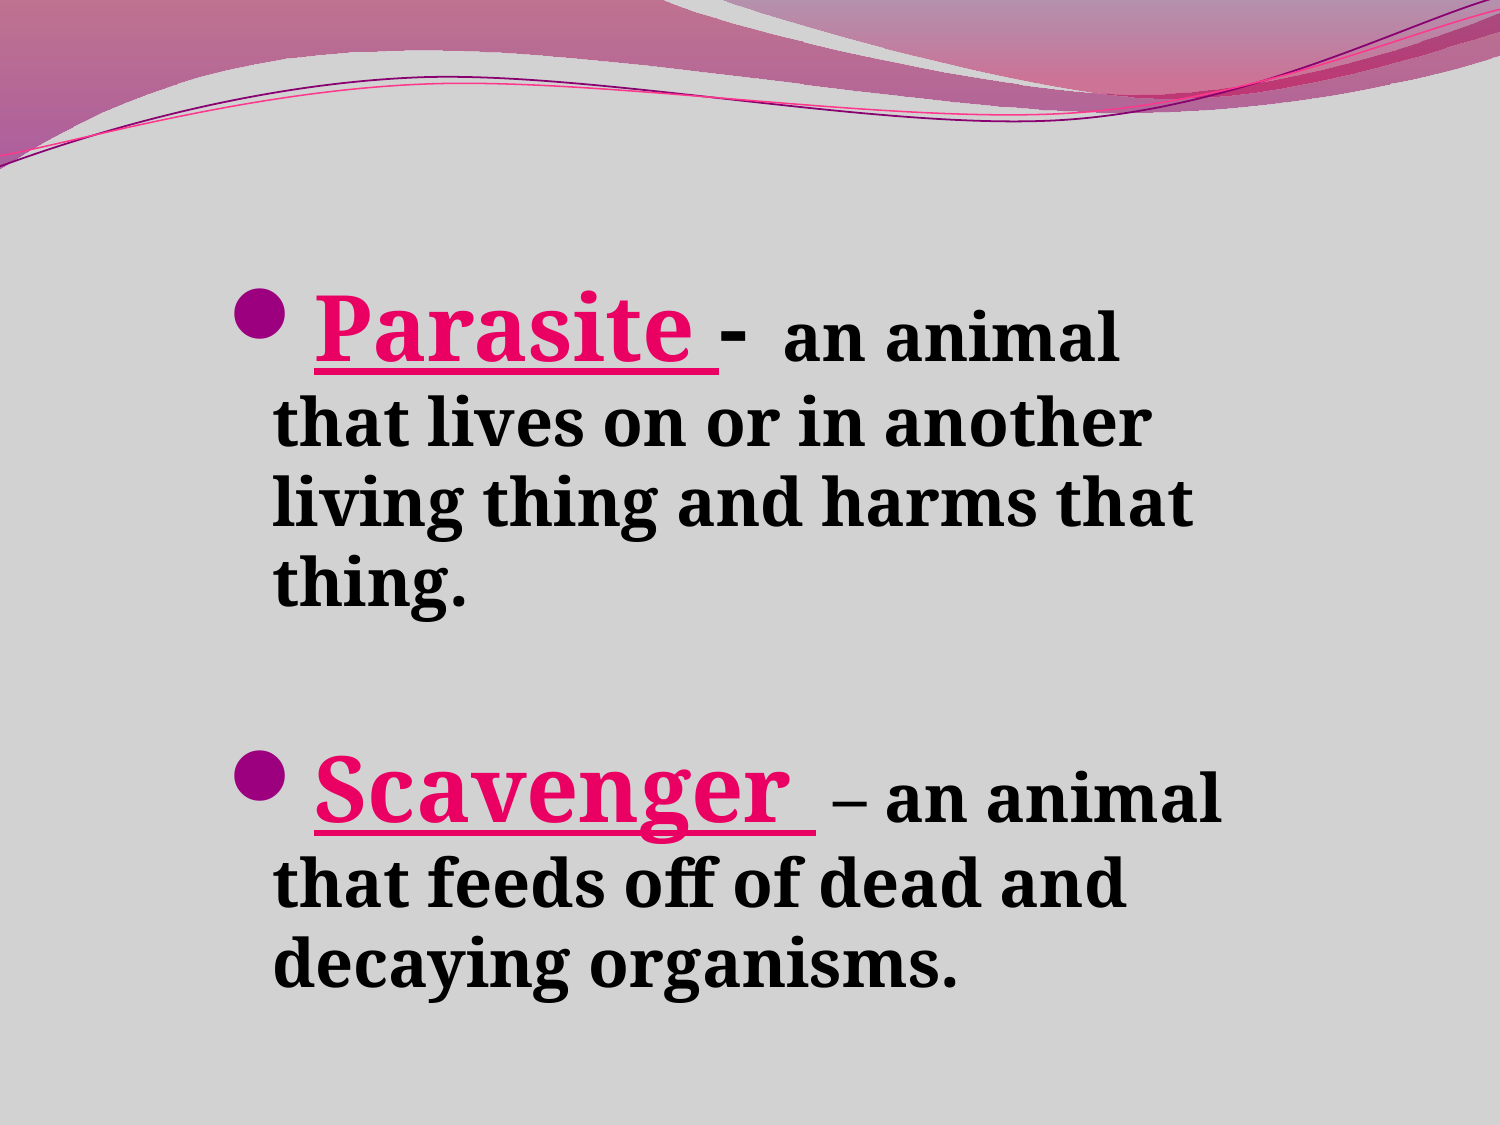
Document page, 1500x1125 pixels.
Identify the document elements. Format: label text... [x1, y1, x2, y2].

list Parasite - an animal that lives on or in another living thing and harms that thing. Scavenger – an animal that feeds off of dead and decaying organisms. [212, 262, 1275, 913]
